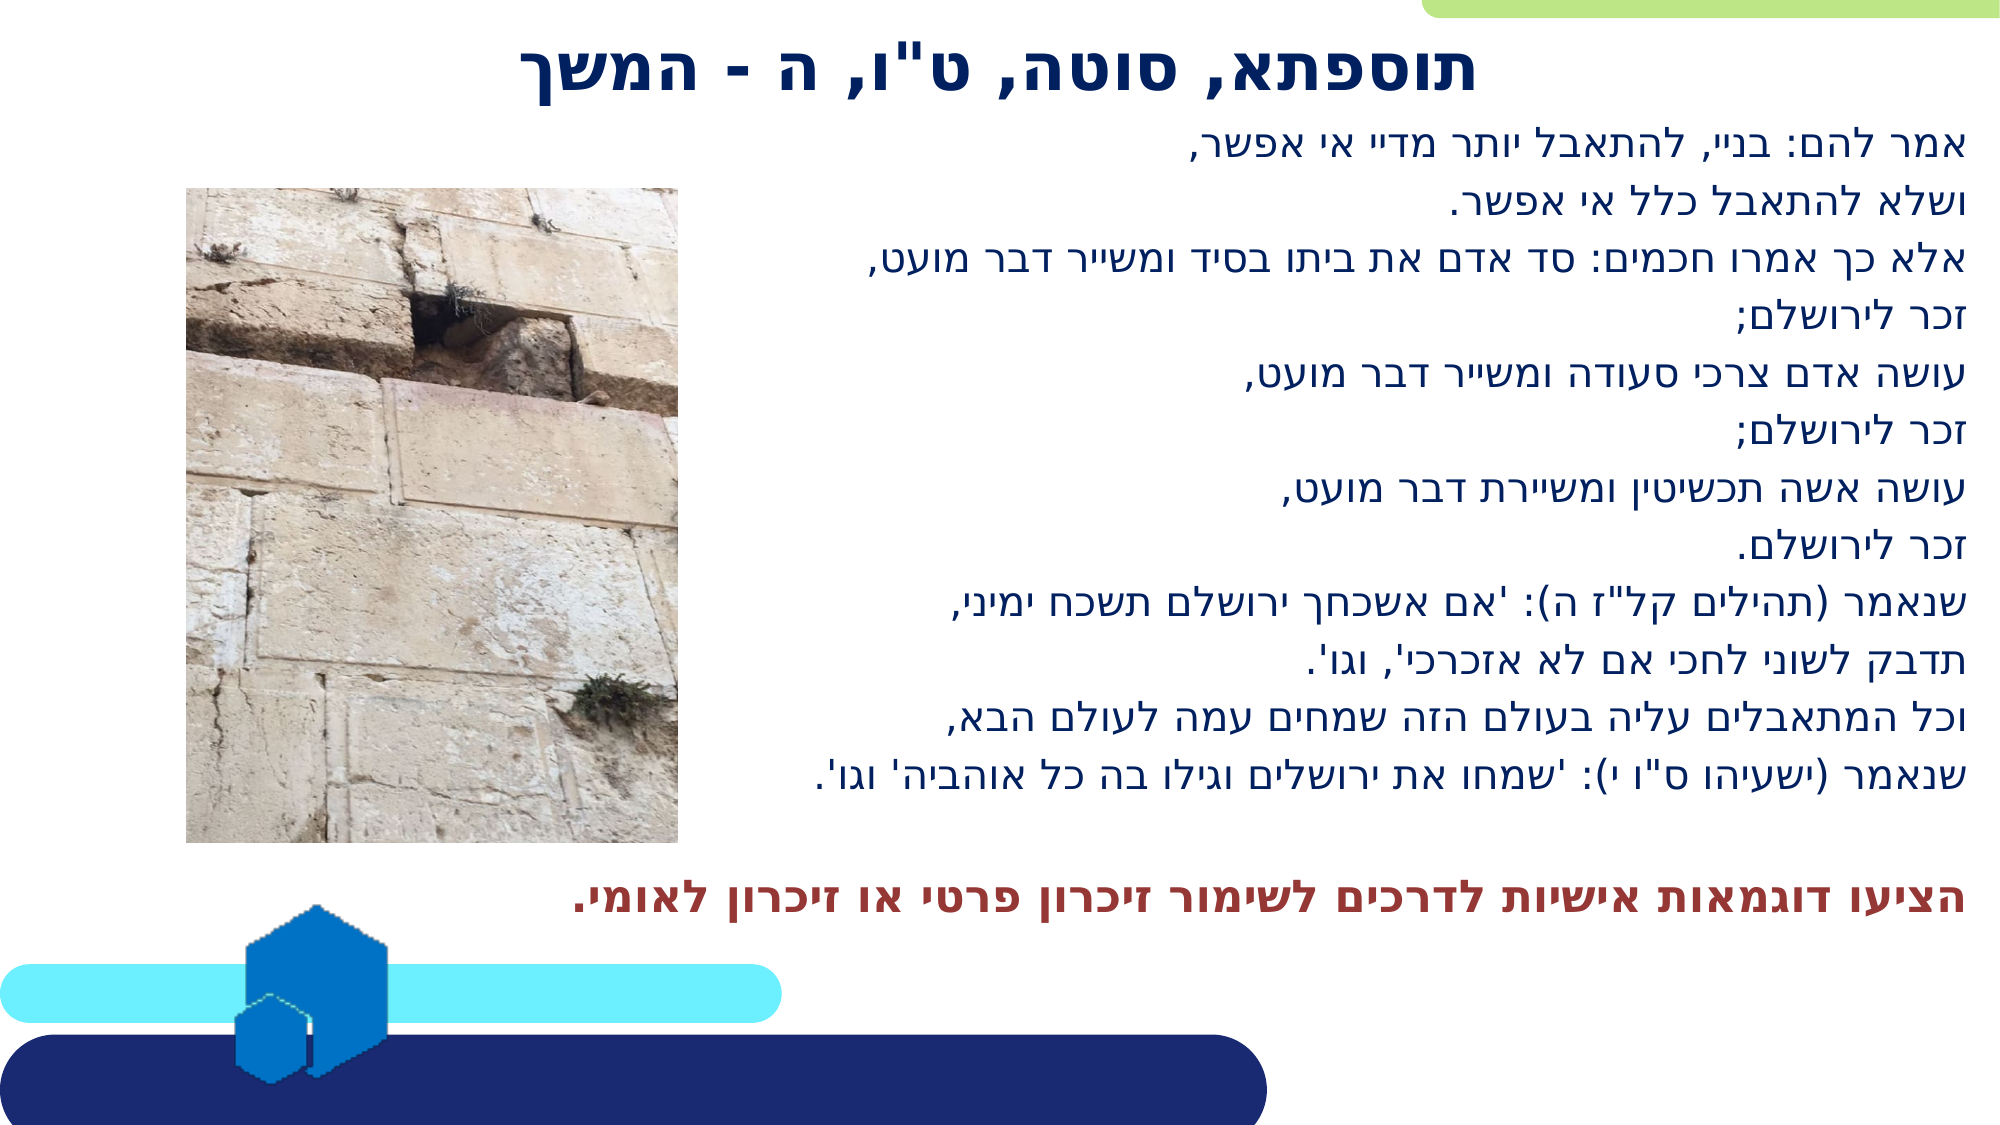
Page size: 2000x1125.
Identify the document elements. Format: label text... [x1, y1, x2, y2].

picture [186, 187, 679, 844]
picture [186, 862, 452, 1125]
list אמר להם: בניי, להתאבל יותר מדיי אי אפשר, ושלא להתאבל כלל אי אפשר. אלא כך אמרו חכמים: סד אדם את ביתו בסיד ומשייר דבר מועט, זכר לירושלם; עושה אדם צרכי סעודה ומשייר דבר מועט, זכר לירושלם; עושה אשה תכשיטין ומשיירת דבר מועט, זכר לירושלם. שנאמר (תהילים קל"ז ה): 'אם אשכחך ירושלם תשכח ימיני, תדבק לשוני לחכי אם לא אזכרכי', וגו'. וכל המתאבלים עליה בעולם הזה שמחים עמה לעולם הבא, שנאמר (ישעיהו ס"ו י): 'שמחו את ירושלים וגילו בה כל אוהביה' וגו'. הציעו דוגמאות אישיות לדרכים לשימור זיכרון פרטי או זיכרון לאומי. [133, 108, 1984, 937]
title תוספתא, סוטה, ט"ו, ה - המשך [84, 4, 1916, 123]
